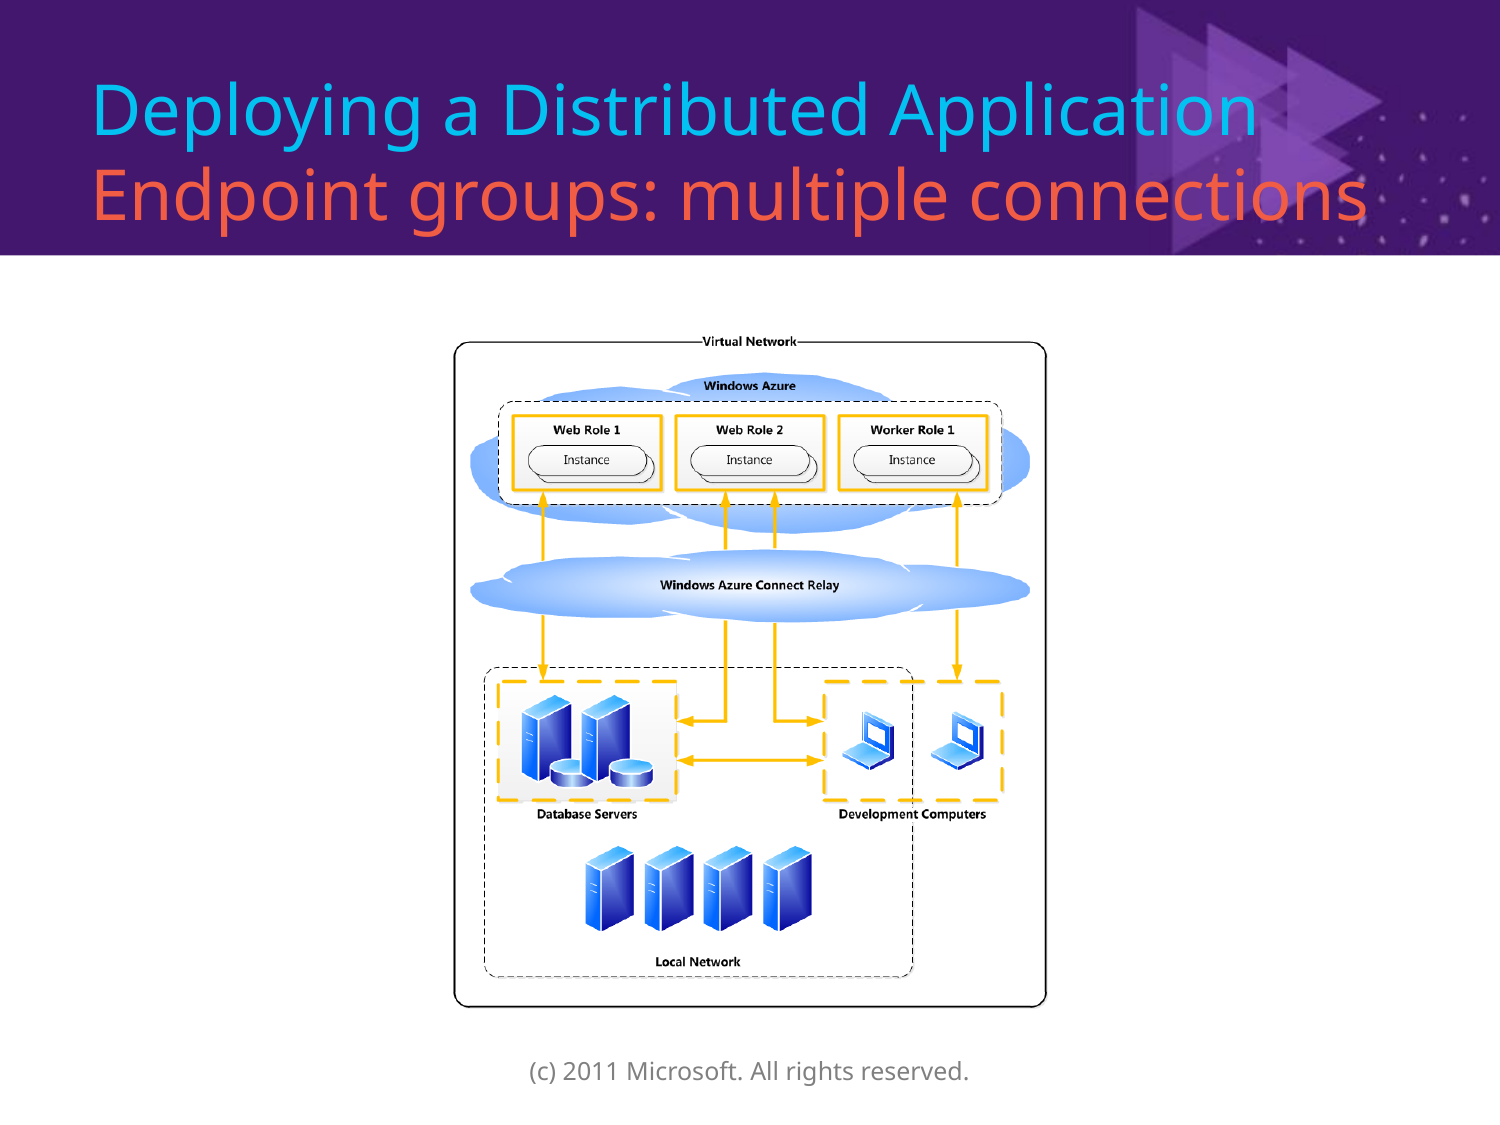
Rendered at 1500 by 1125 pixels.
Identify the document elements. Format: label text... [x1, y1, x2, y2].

footer (c) 2011 Microsoft. All rights reserved. [512, 1042, 988, 1103]
picture [0, 0, 1500, 255]
picture [453, 331, 1048, 1009]
title Deploying a Distributed Application Endpoint groups: multiple connections [75, 56, 1425, 244]
